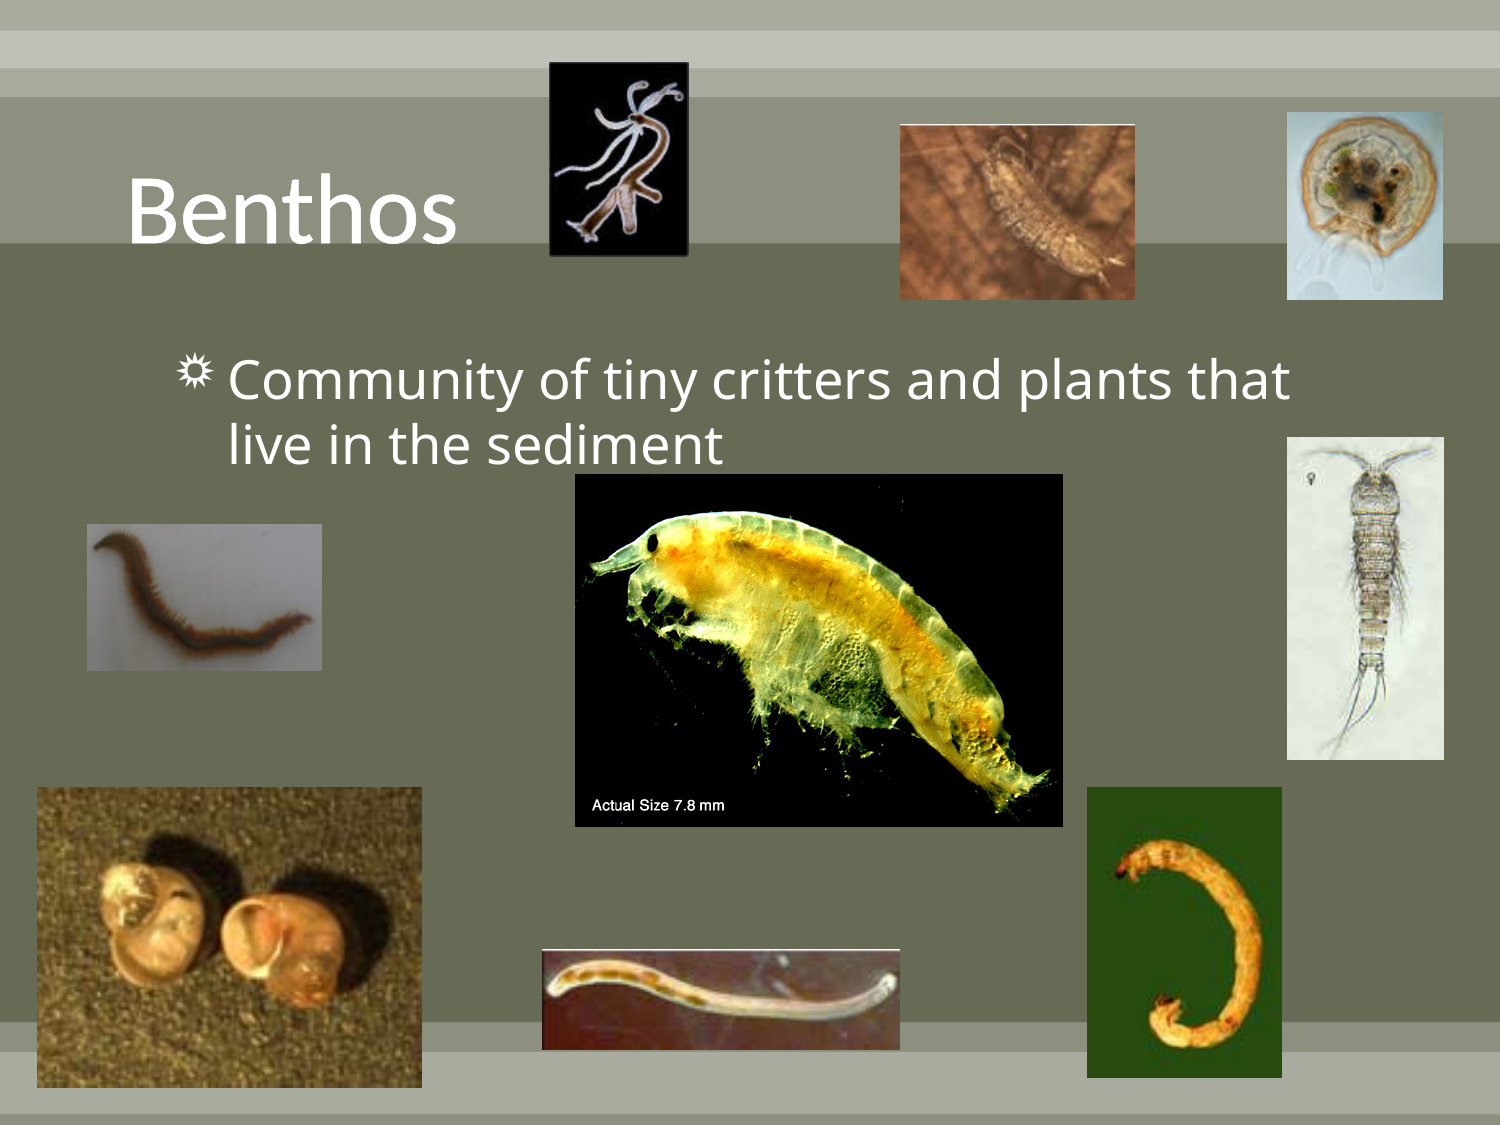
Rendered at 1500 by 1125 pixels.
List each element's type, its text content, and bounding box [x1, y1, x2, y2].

picture [0, 0, 1500, 1125]
list Community of tiny critters and plants that live in the sediment [155, 337, 1344, 951]
title Benthos [110, 31, 1390, 271]
